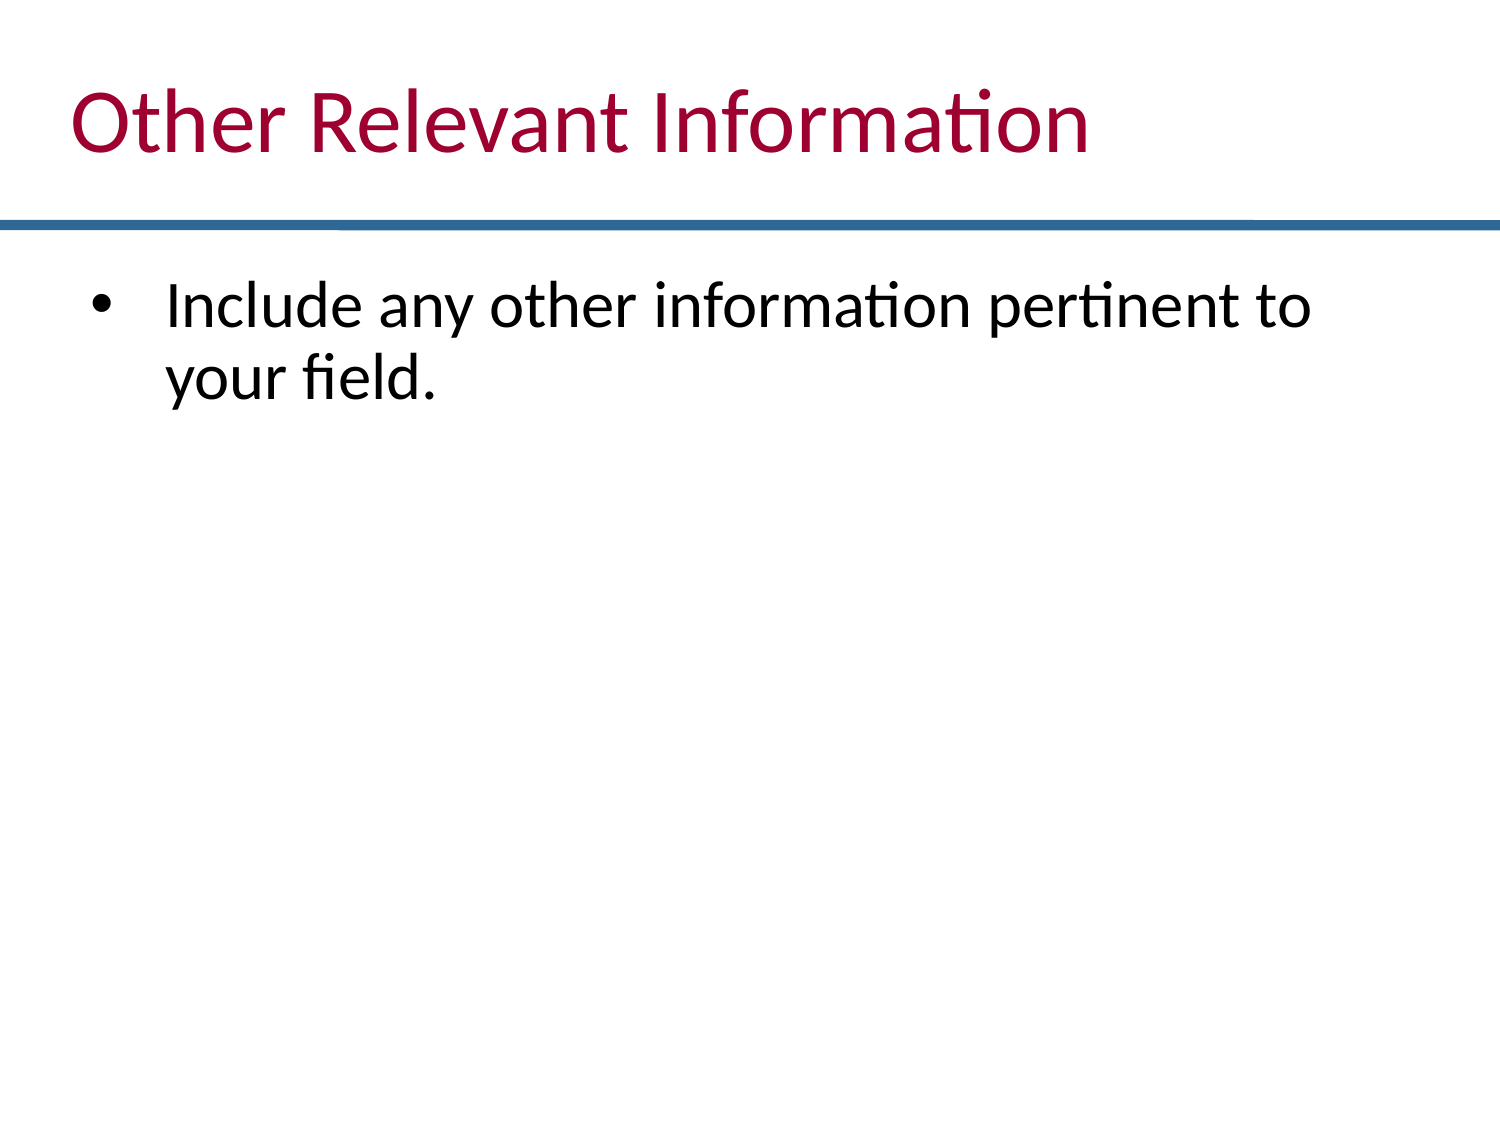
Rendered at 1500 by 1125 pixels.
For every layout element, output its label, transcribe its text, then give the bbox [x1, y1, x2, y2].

text_box Other Relevant Information [0, 0, 1500, 224]
list Include any other information pertinent to your field. [74, 262, 1426, 1006]
